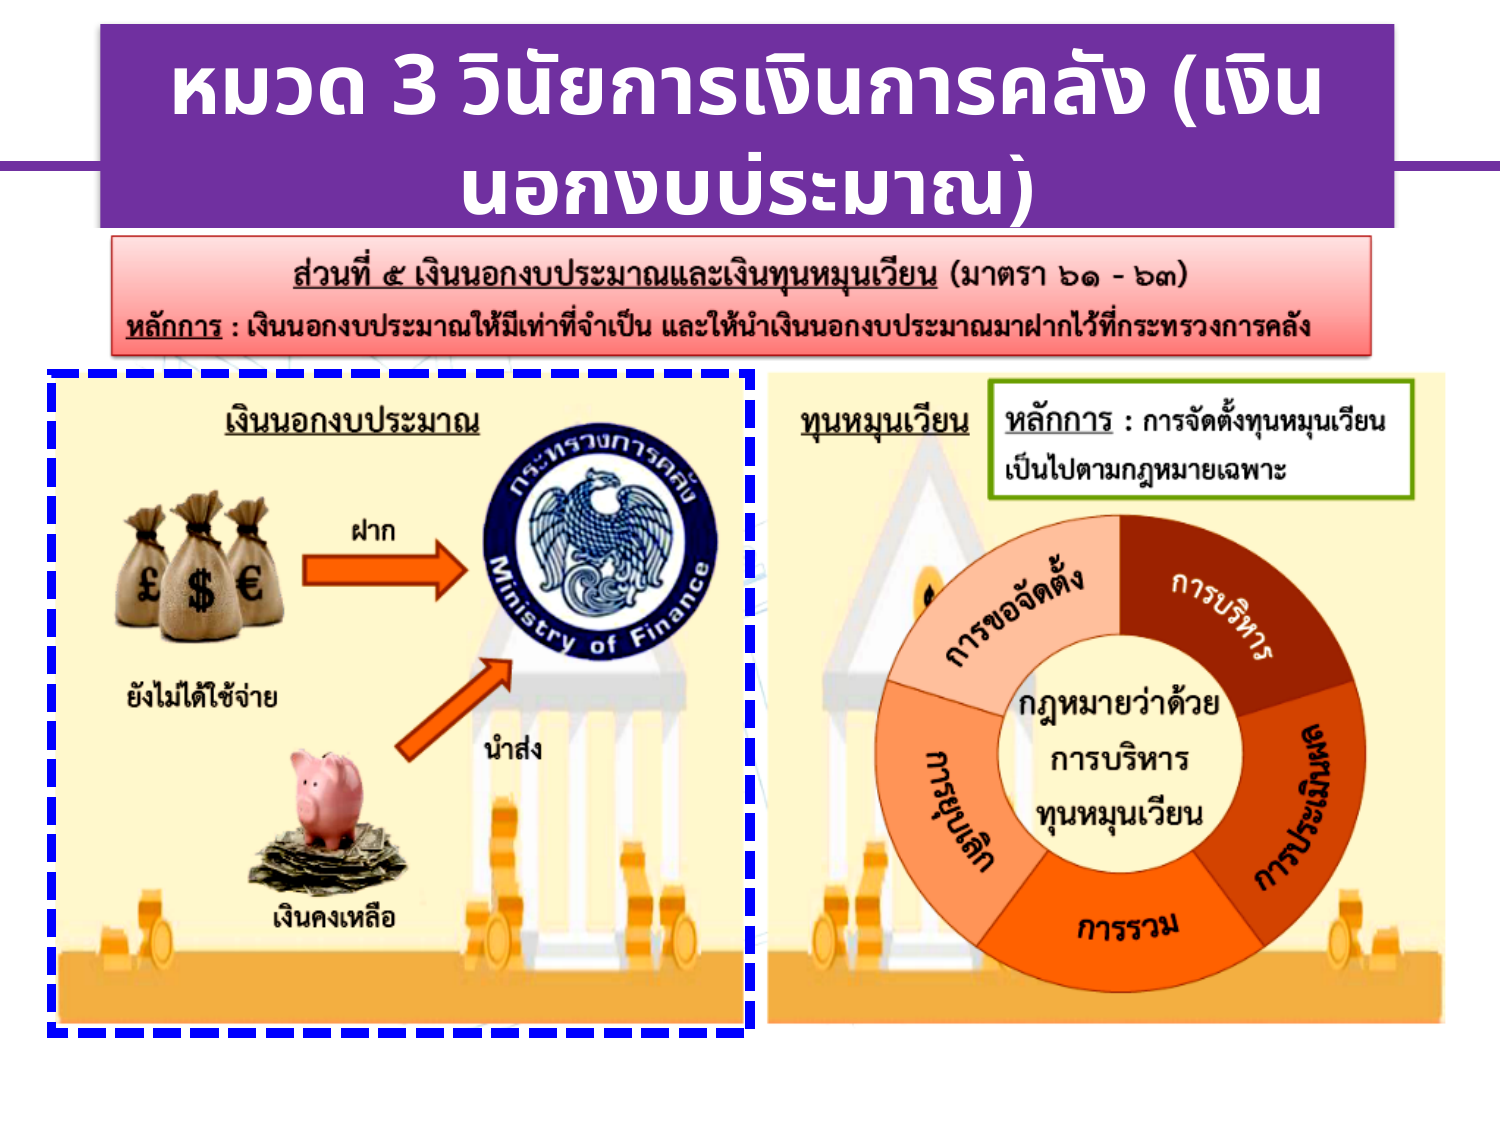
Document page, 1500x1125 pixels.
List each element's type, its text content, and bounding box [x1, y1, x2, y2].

picture [54, 228, 1447, 1033]
text_box หมวด 3 วินัยการเงินการคลัง (เงินนอกงบประมาณ) [100, 171, 1395, 228]
text_box หมวด 3 วินัยการเงินการคลัง (เงินนอกงบประมาณ) [100, 24, 1395, 161]
text_box [50, 372, 56, 1034]
